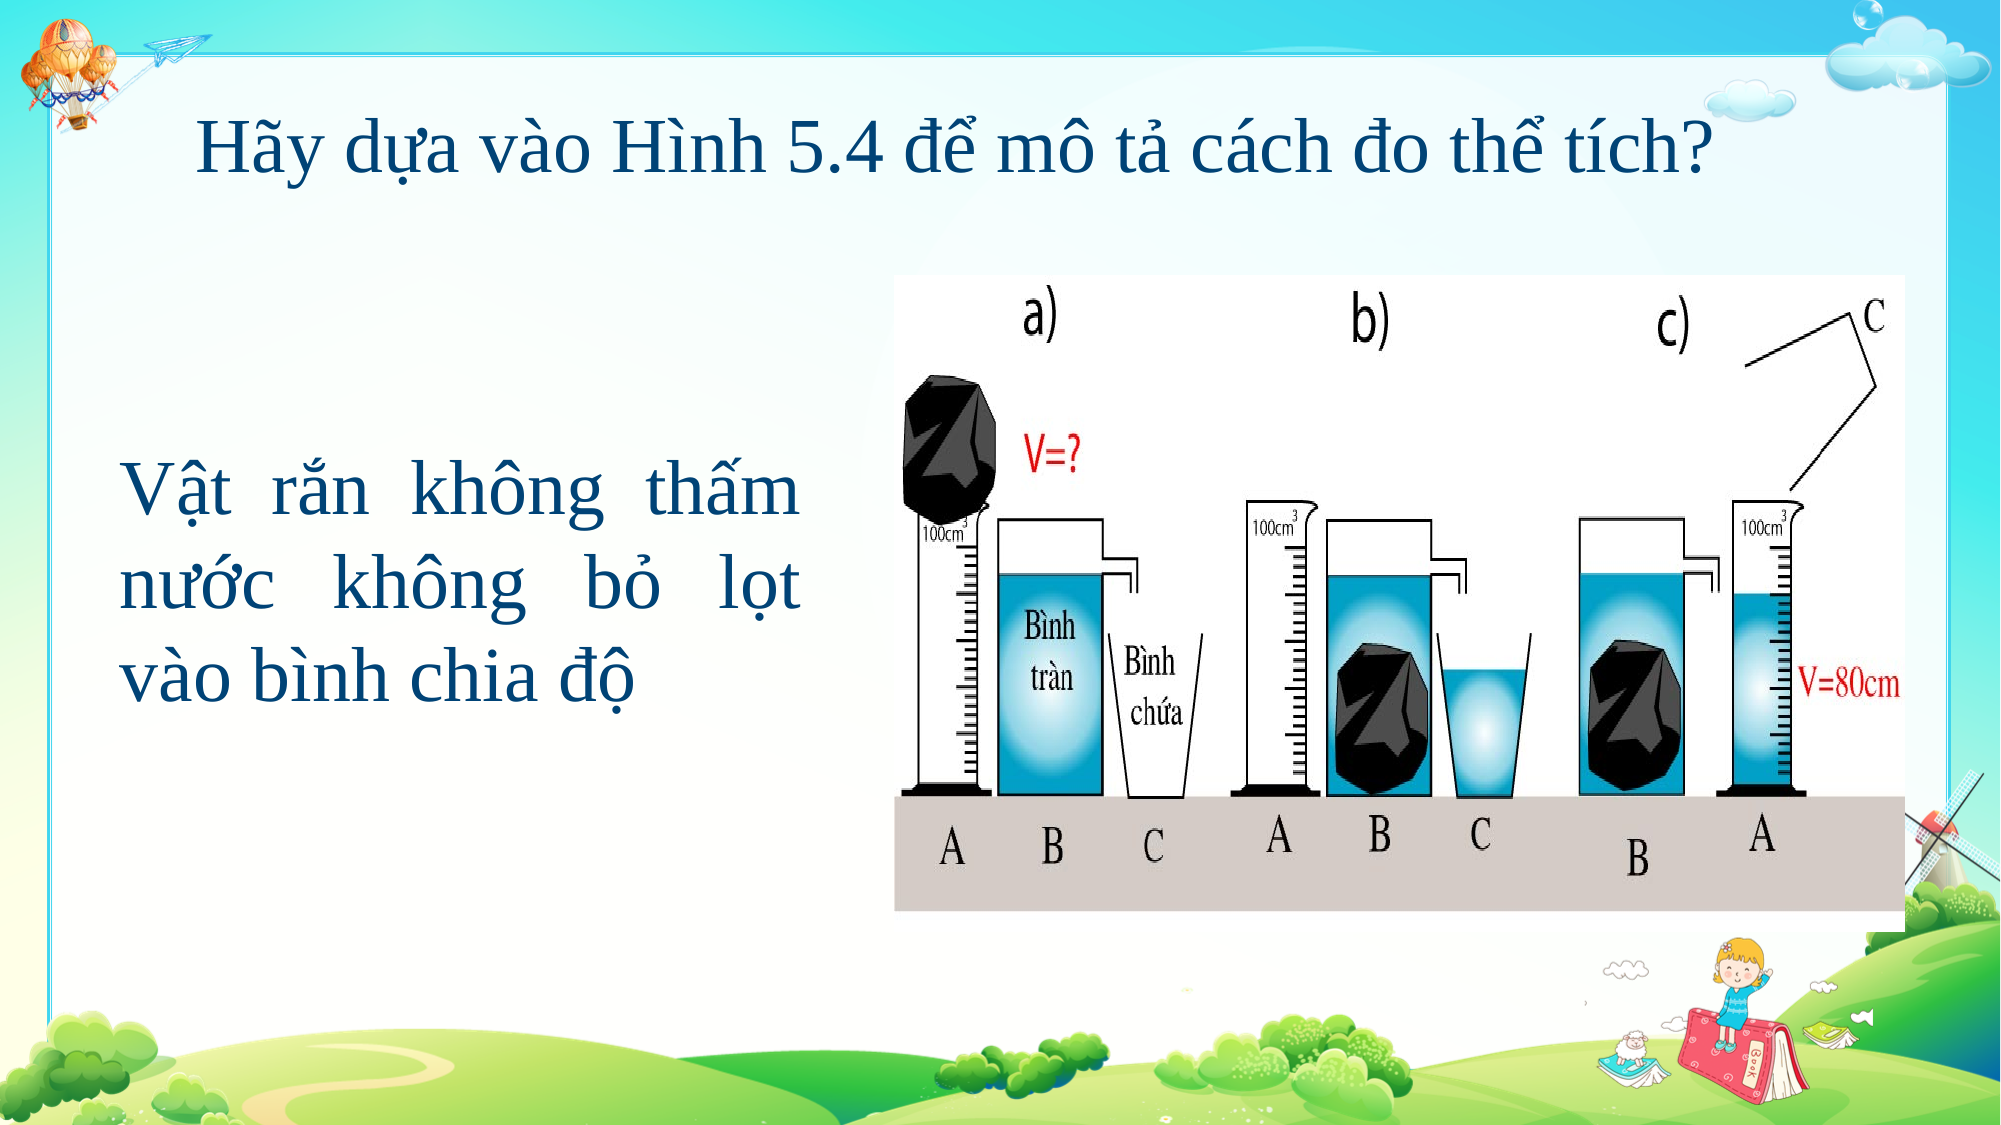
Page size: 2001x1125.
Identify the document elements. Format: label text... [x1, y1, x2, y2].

text_box Hãy dựa vào Hình 5.4 để mô tả cách đo thể tích? [180, 87, 1805, 196]
text_box Vật rắn không thấm nước không bỏ lọt vào bình chia độ [105, 429, 817, 725]
picture [0, 0, 2001, 1125]
